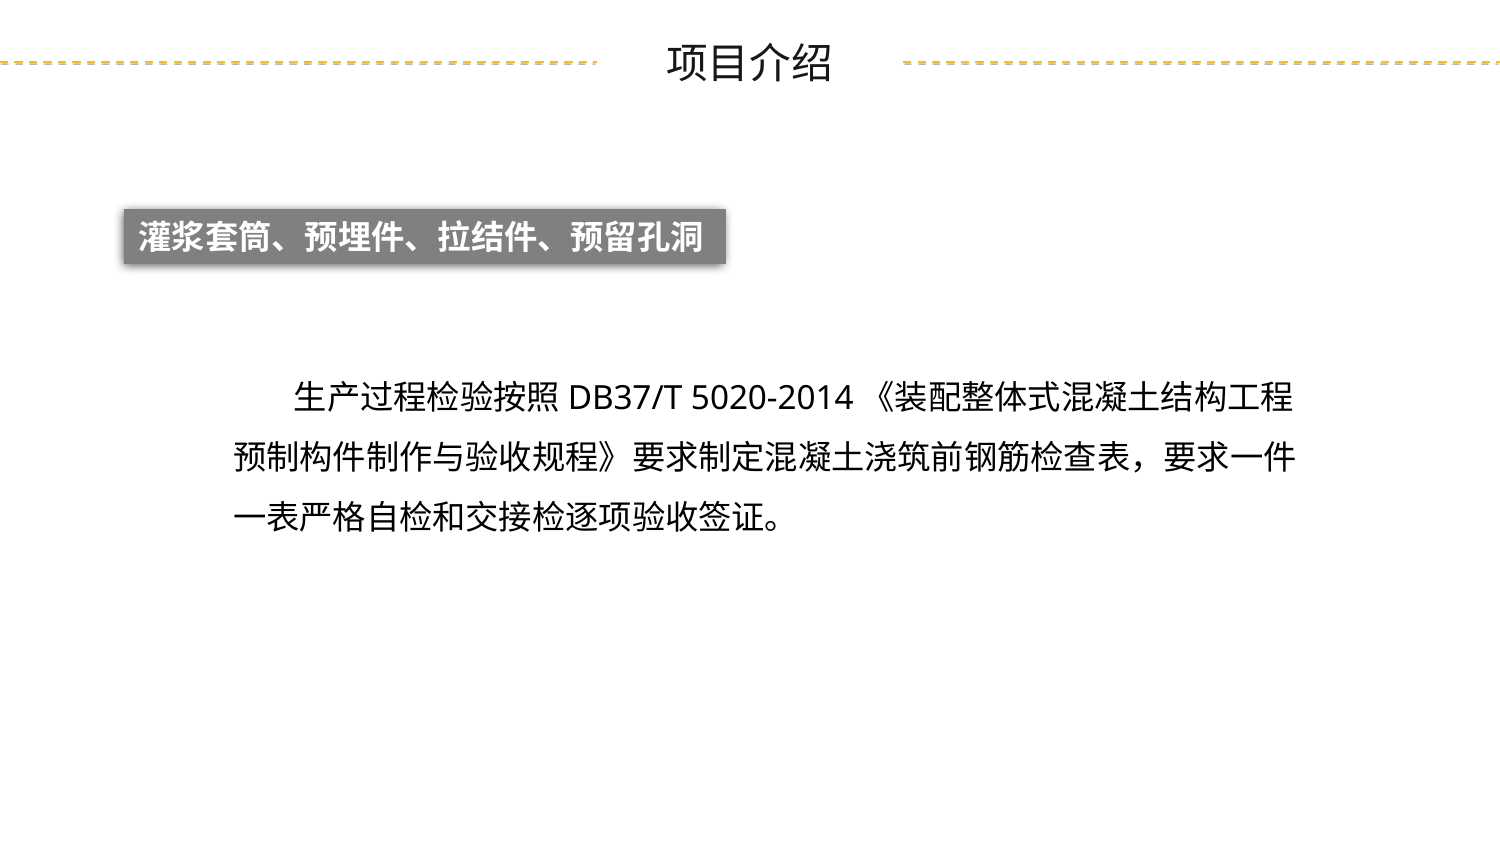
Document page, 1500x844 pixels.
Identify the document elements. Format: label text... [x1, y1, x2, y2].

text_box 灌浆套筒、预埋件、拉结件、预留孔洞 [123, 209, 726, 264]
text_box 生产过程检验按照DB37/T 5020-2014《装配整体式混凝土结构工程预制构件制作与验收规程》要求制定混凝土浇筑前钢筋检查表，要求一件一表严格自检和交接检逐项验收签证。 [218, 348, 1339, 544]
